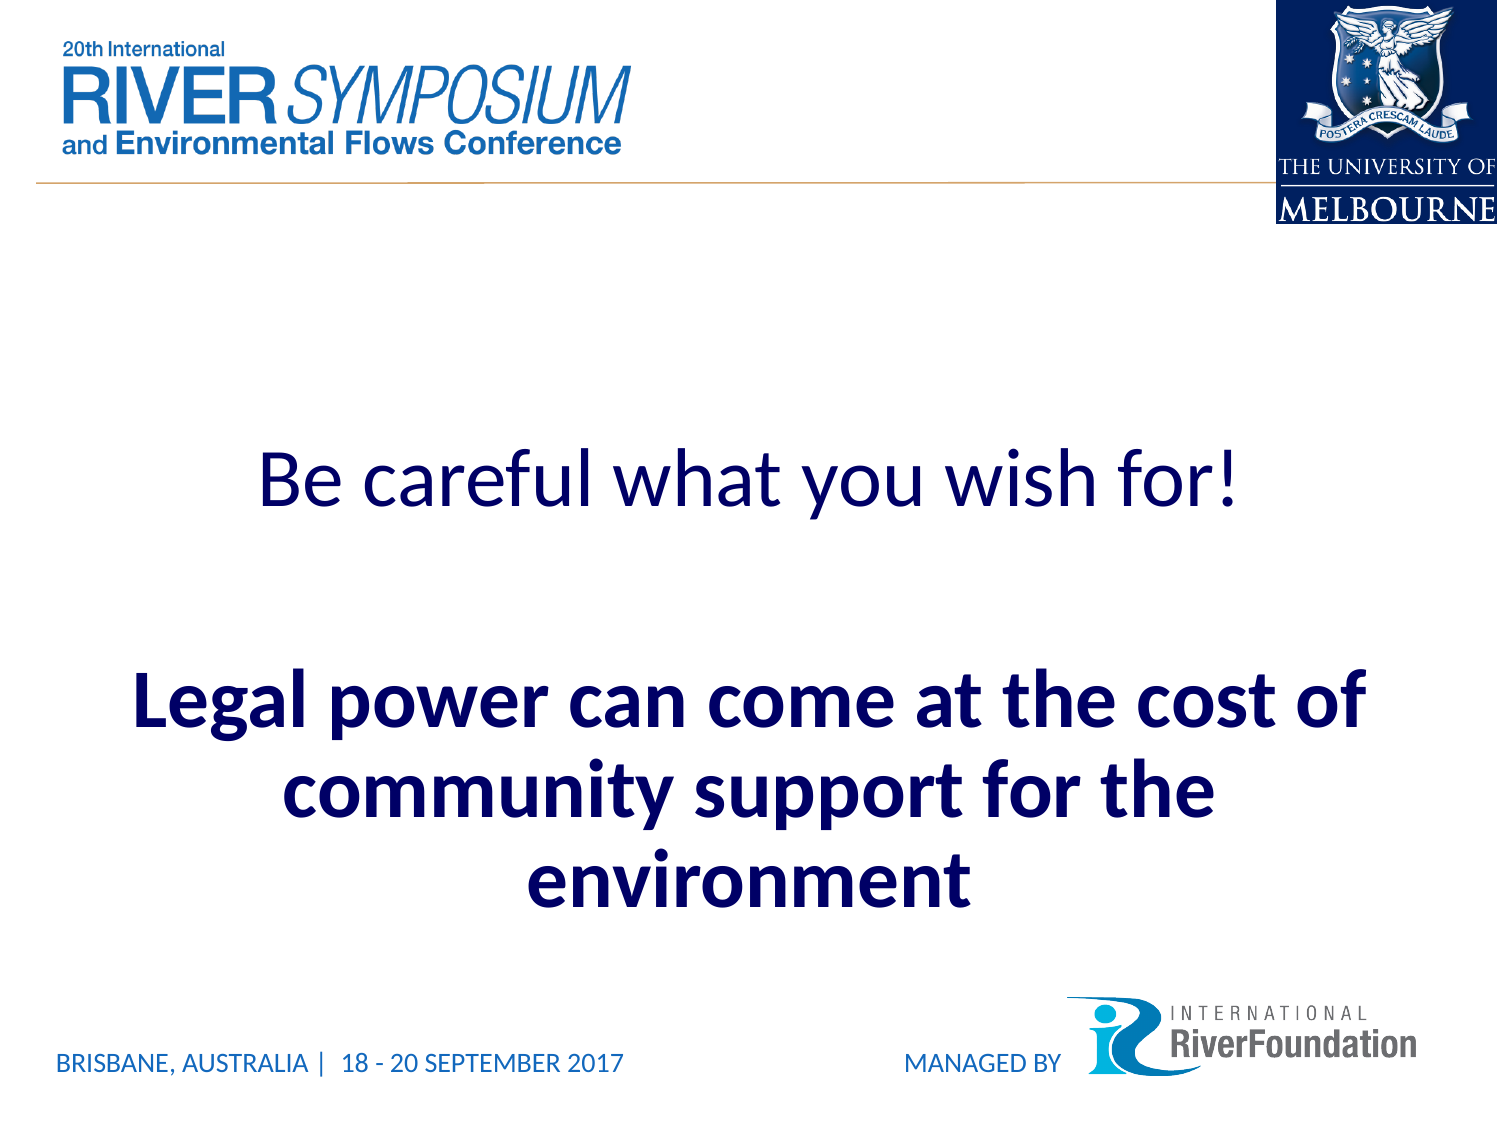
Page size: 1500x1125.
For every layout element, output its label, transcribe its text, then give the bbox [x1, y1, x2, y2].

picture [30, 27, 661, 179]
text_box Be careful what you wish for! Legal power can come at the cost of community support for the environment [74, 195, 1425, 1005]
picture [1127, 997, 1416, 1076]
picture [1276, 0, 1498, 225]
text_box BRISBANE, AUSTRALIA | 18 - 20 SEPTEMBER 2017 [40, 1036, 713, 1086]
text_box MANAGED BY [889, 1036, 1100, 1086]
picture [1067, 997, 1139, 1076]
picture [1109, 1031, 1118, 1062]
